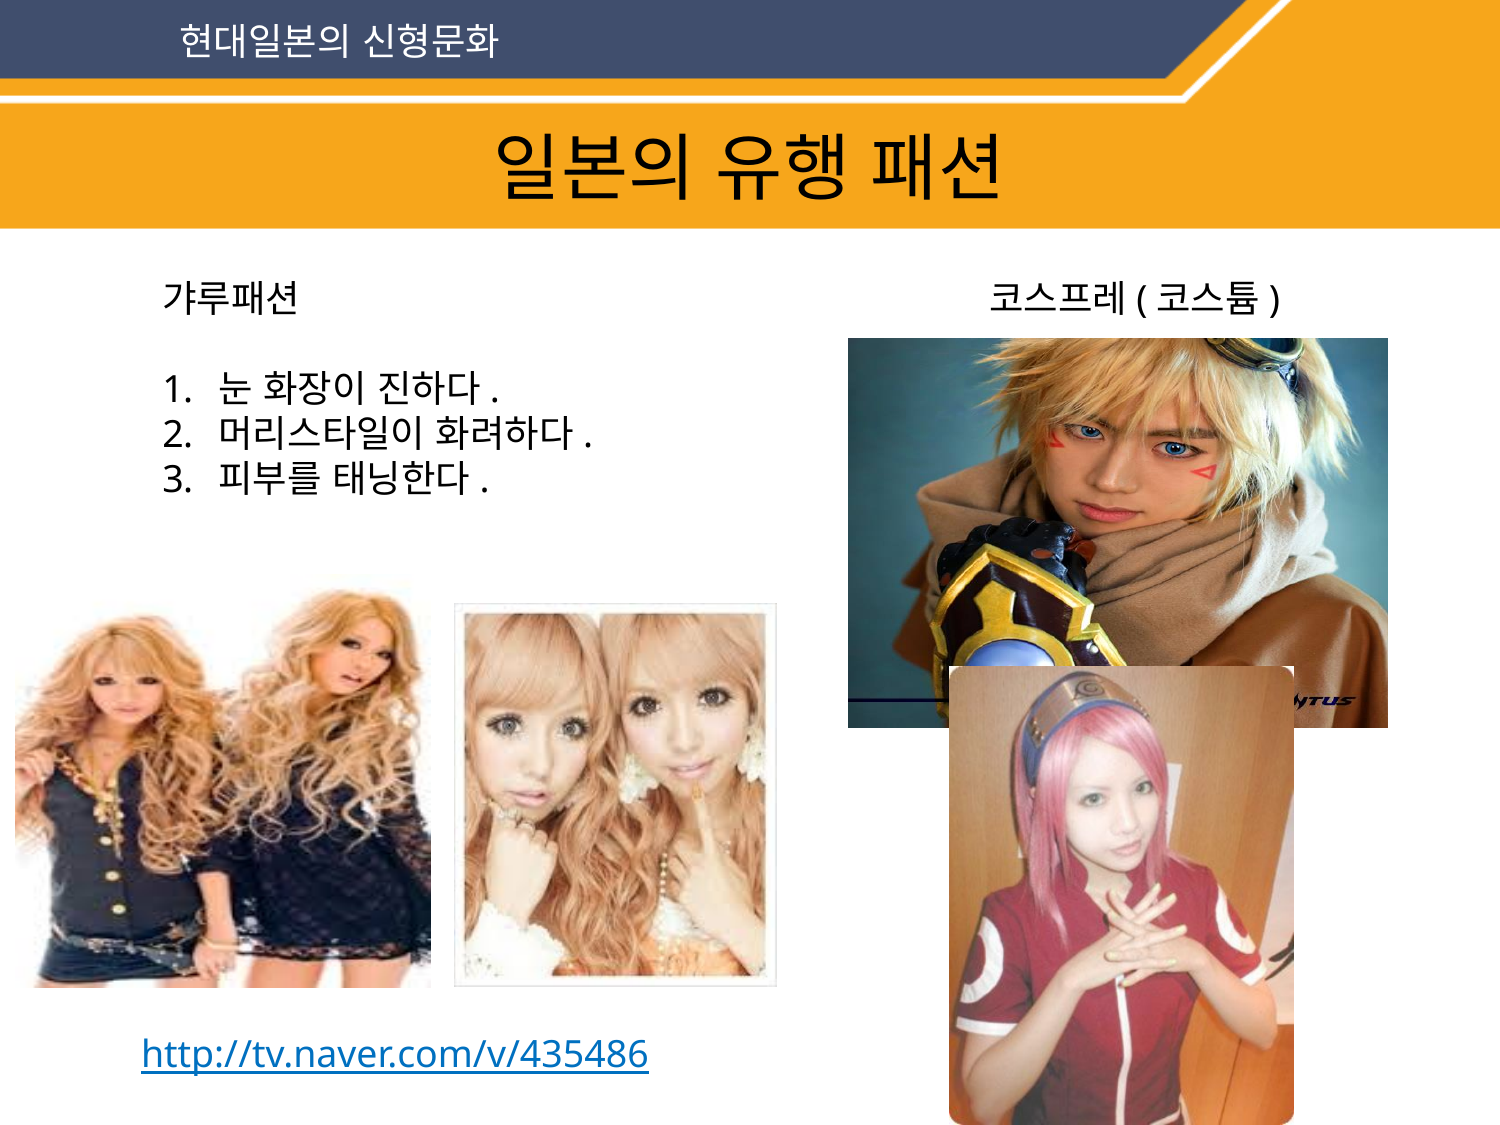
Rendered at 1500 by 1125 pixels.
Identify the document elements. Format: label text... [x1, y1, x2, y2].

text_box 코스프레(코스튬) [974, 267, 1459, 373]
picture [0, 0, 1500, 1125]
text_box http://tv.naver.com/v/435486 [126, 1023, 664, 1089]
text_box 현대일본의 신형문화 [21, 10, 658, 72]
text_box 일본의 유행 패션 [112, 101, 1388, 229]
text_box 갸루패션 눈 화장이 진하다. 머리스타일이 화려하다. 피부를 태닝한다. [147, 267, 916, 507]
